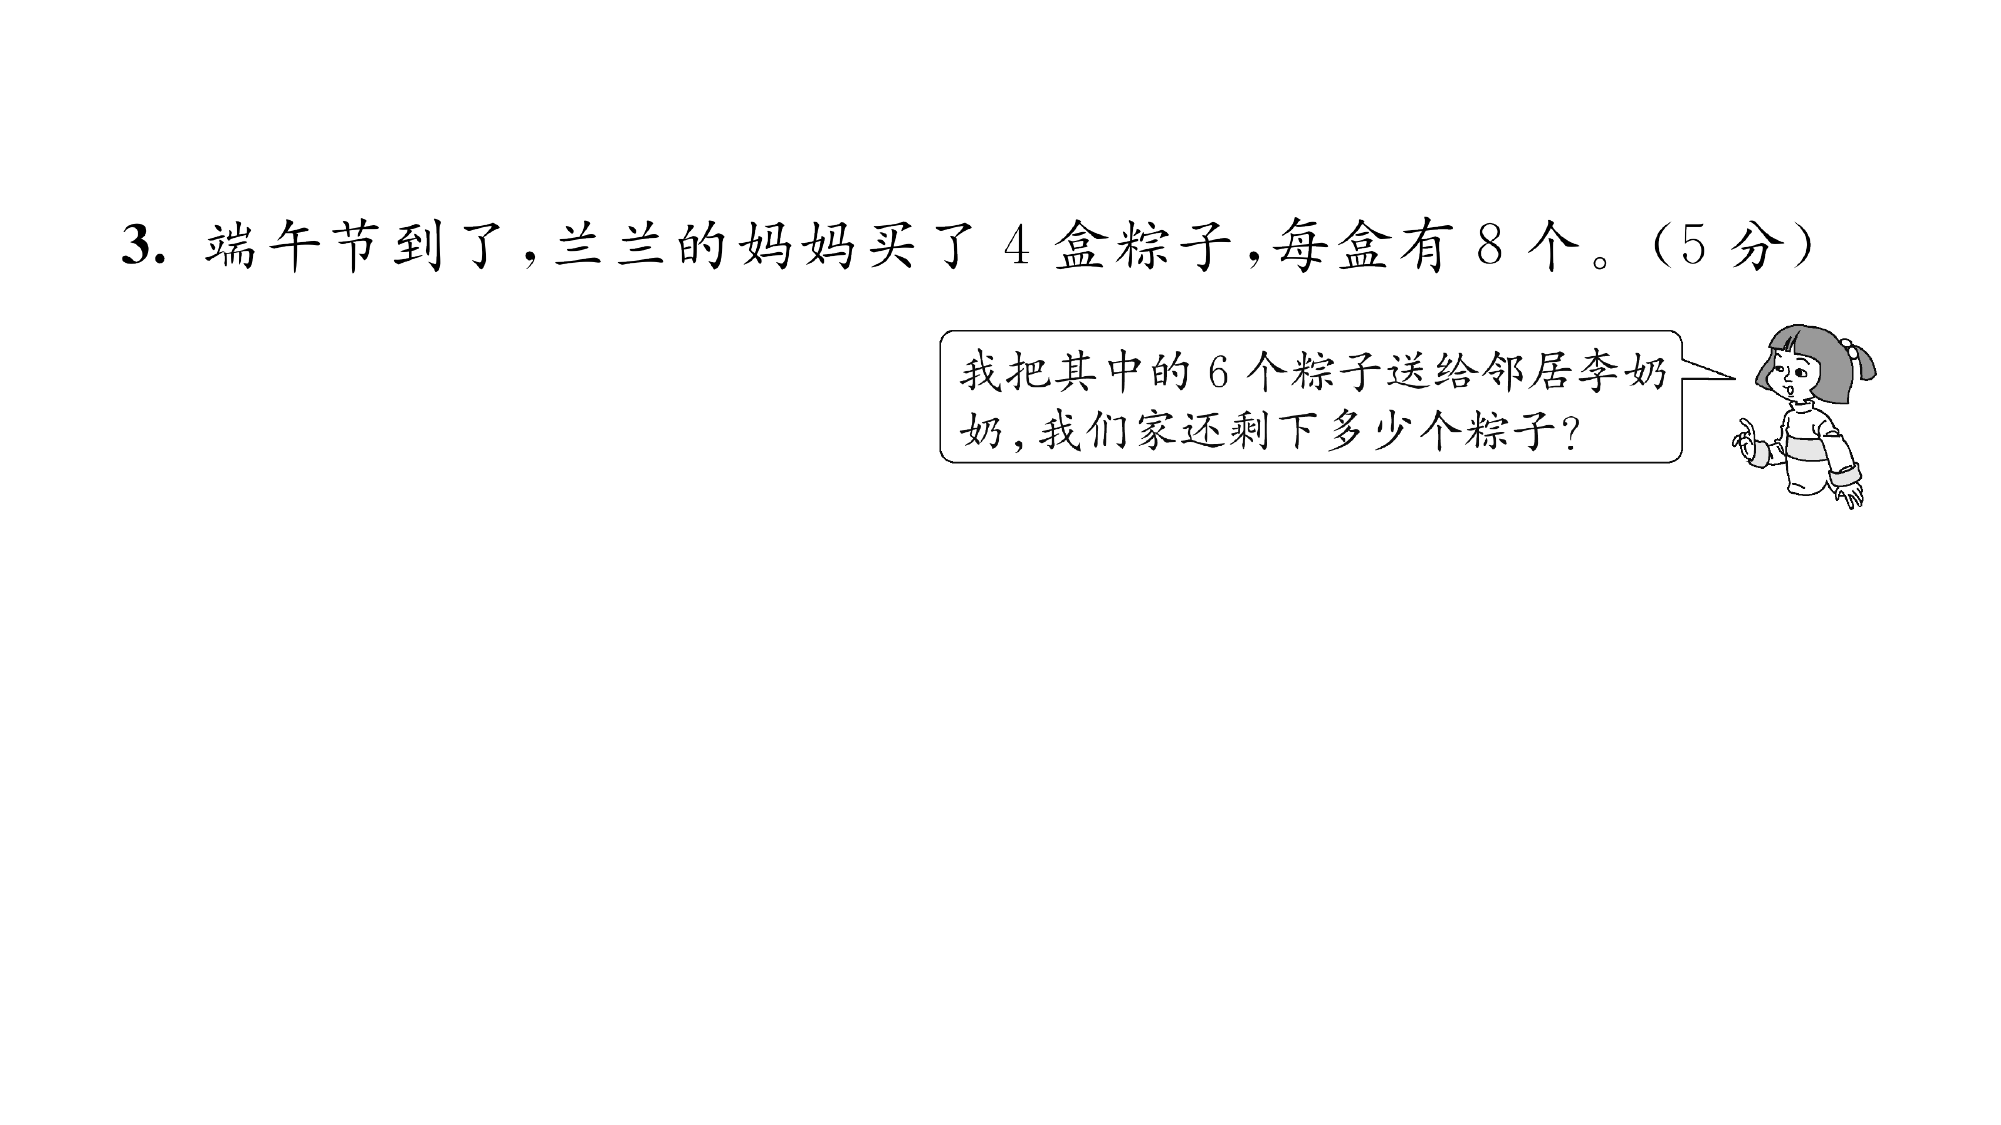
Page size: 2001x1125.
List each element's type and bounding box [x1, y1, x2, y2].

picture [118, 177, 2000, 851]
